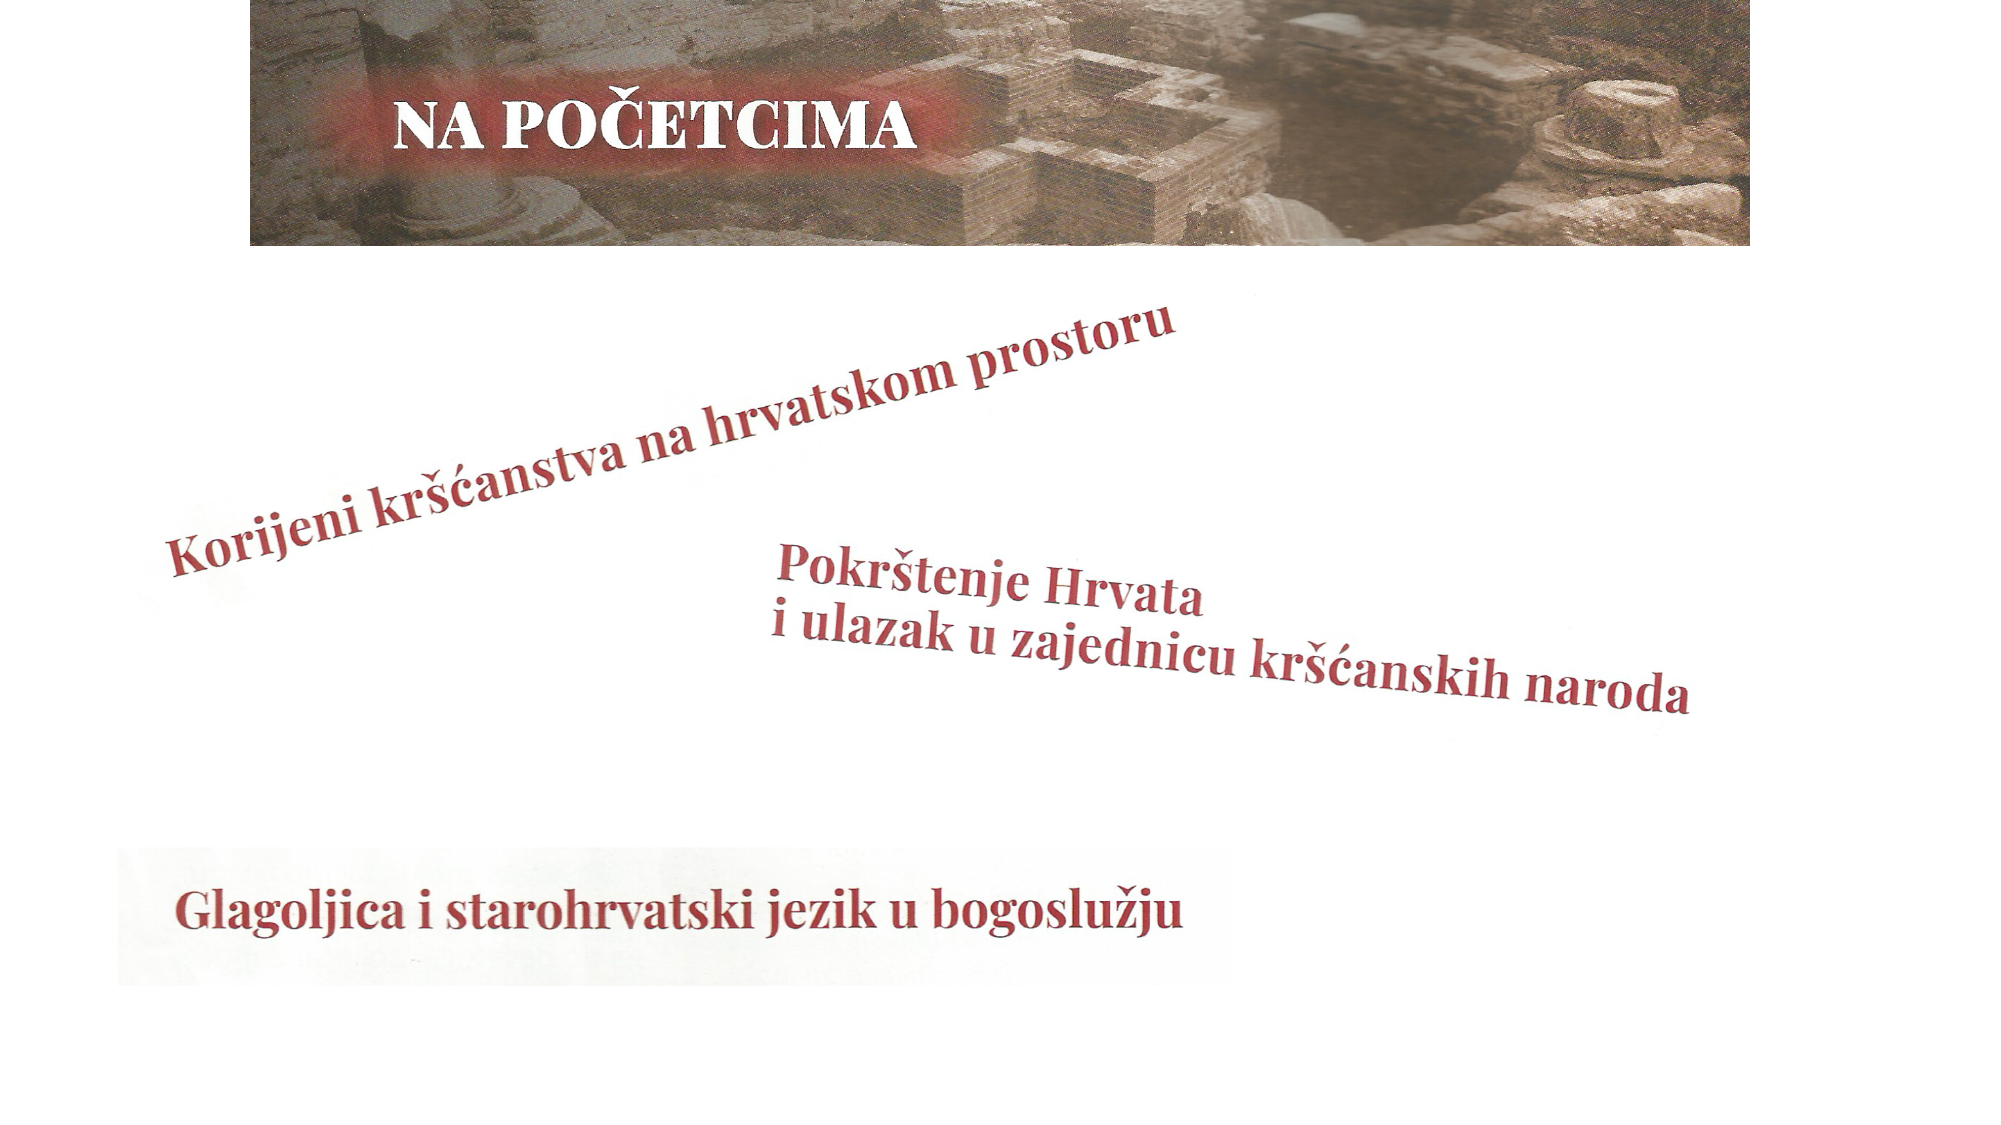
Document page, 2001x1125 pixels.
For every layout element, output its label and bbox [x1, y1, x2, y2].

picture [711, 501, 1734, 768]
picture [116, 0, 1751, 625]
picture [116, 847, 1230, 986]
